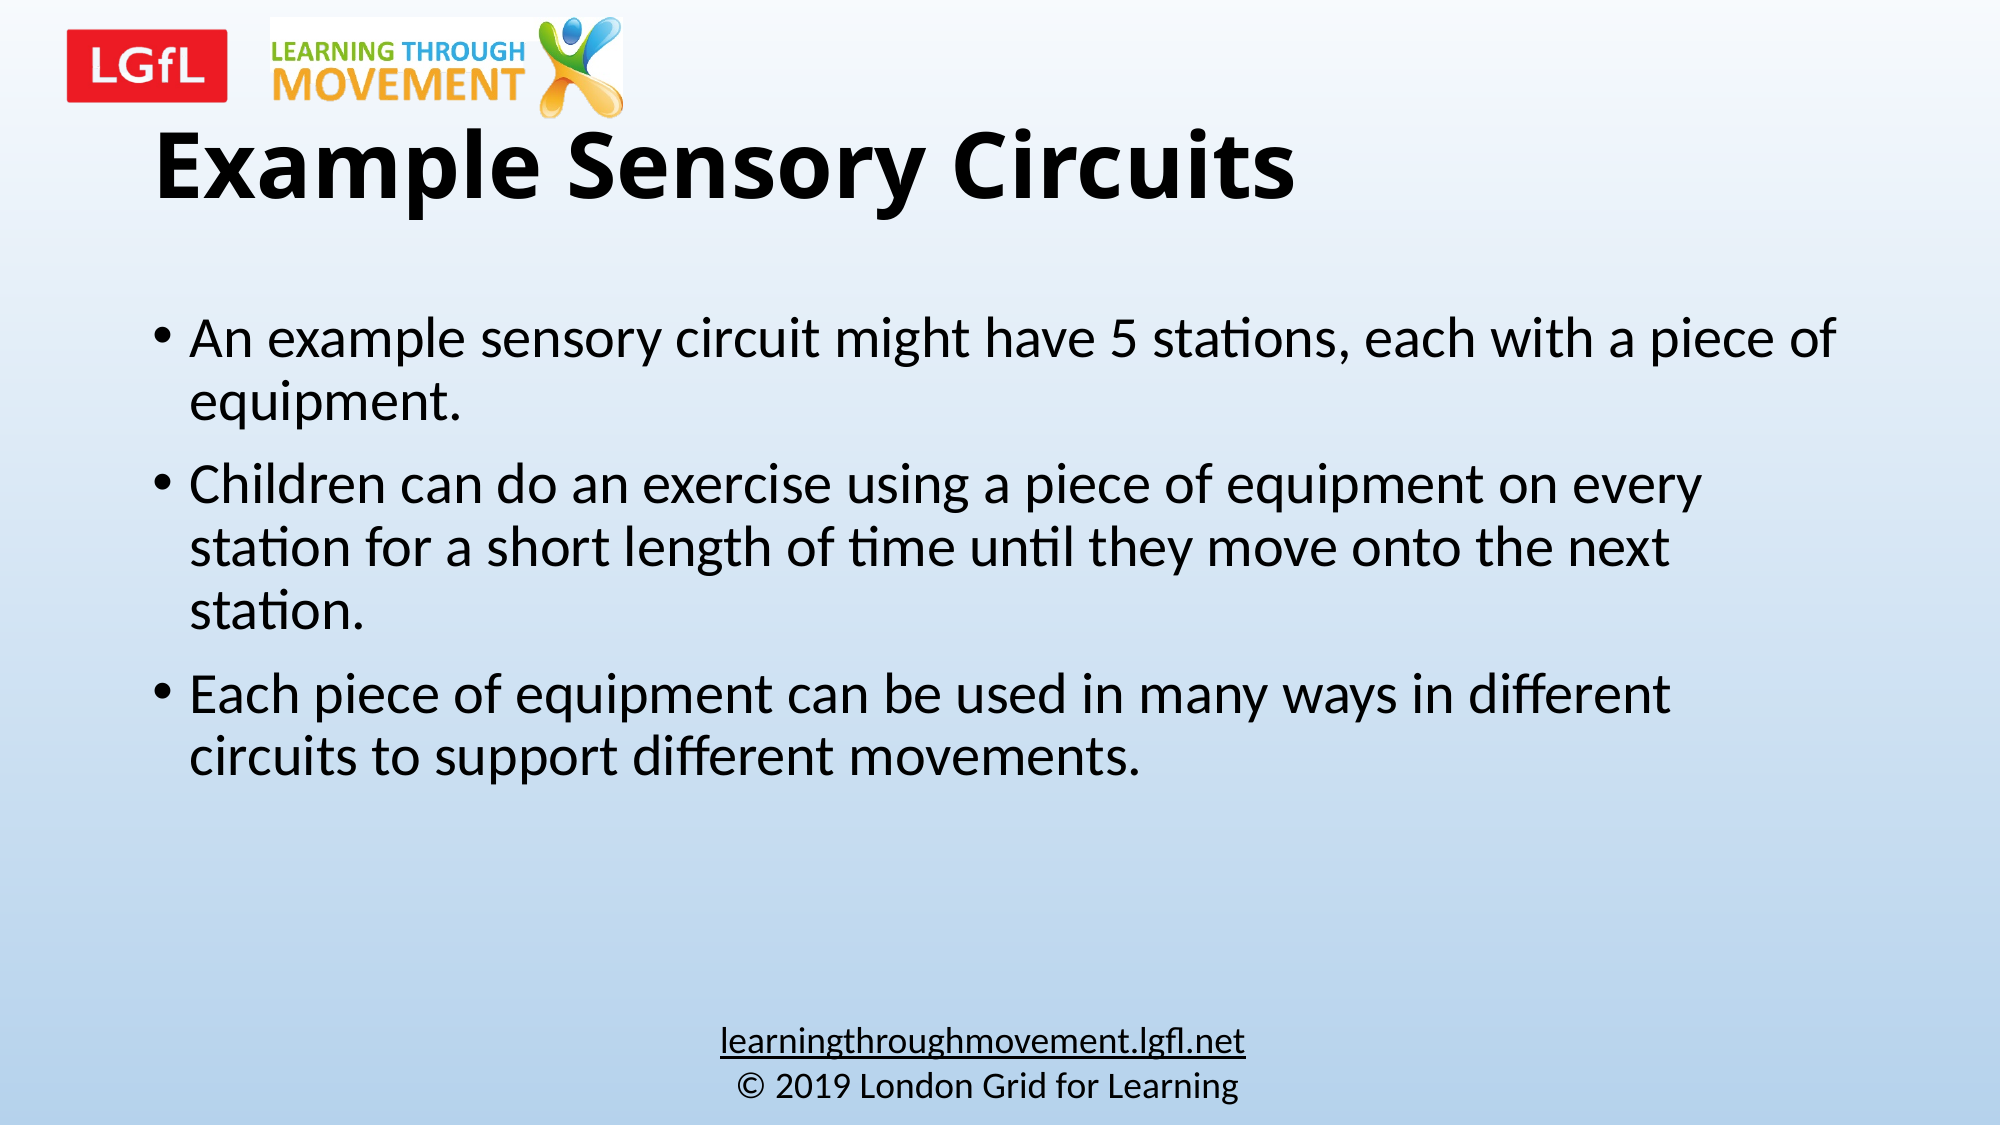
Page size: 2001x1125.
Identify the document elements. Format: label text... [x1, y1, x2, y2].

picture [270, 17, 623, 59]
picture [63, 26, 231, 105]
title Example Sensory Circuits [137, 59, 1863, 278]
list An example sensory circuit might have 5 stations, each with a piece of equipment. Children can do an exercise using a piece of equipment on every station for a short length of time until they move onto the next station. Each piece of equipment can be used in many ways in different circuits to support different movements. [137, 299, 1863, 1014]
